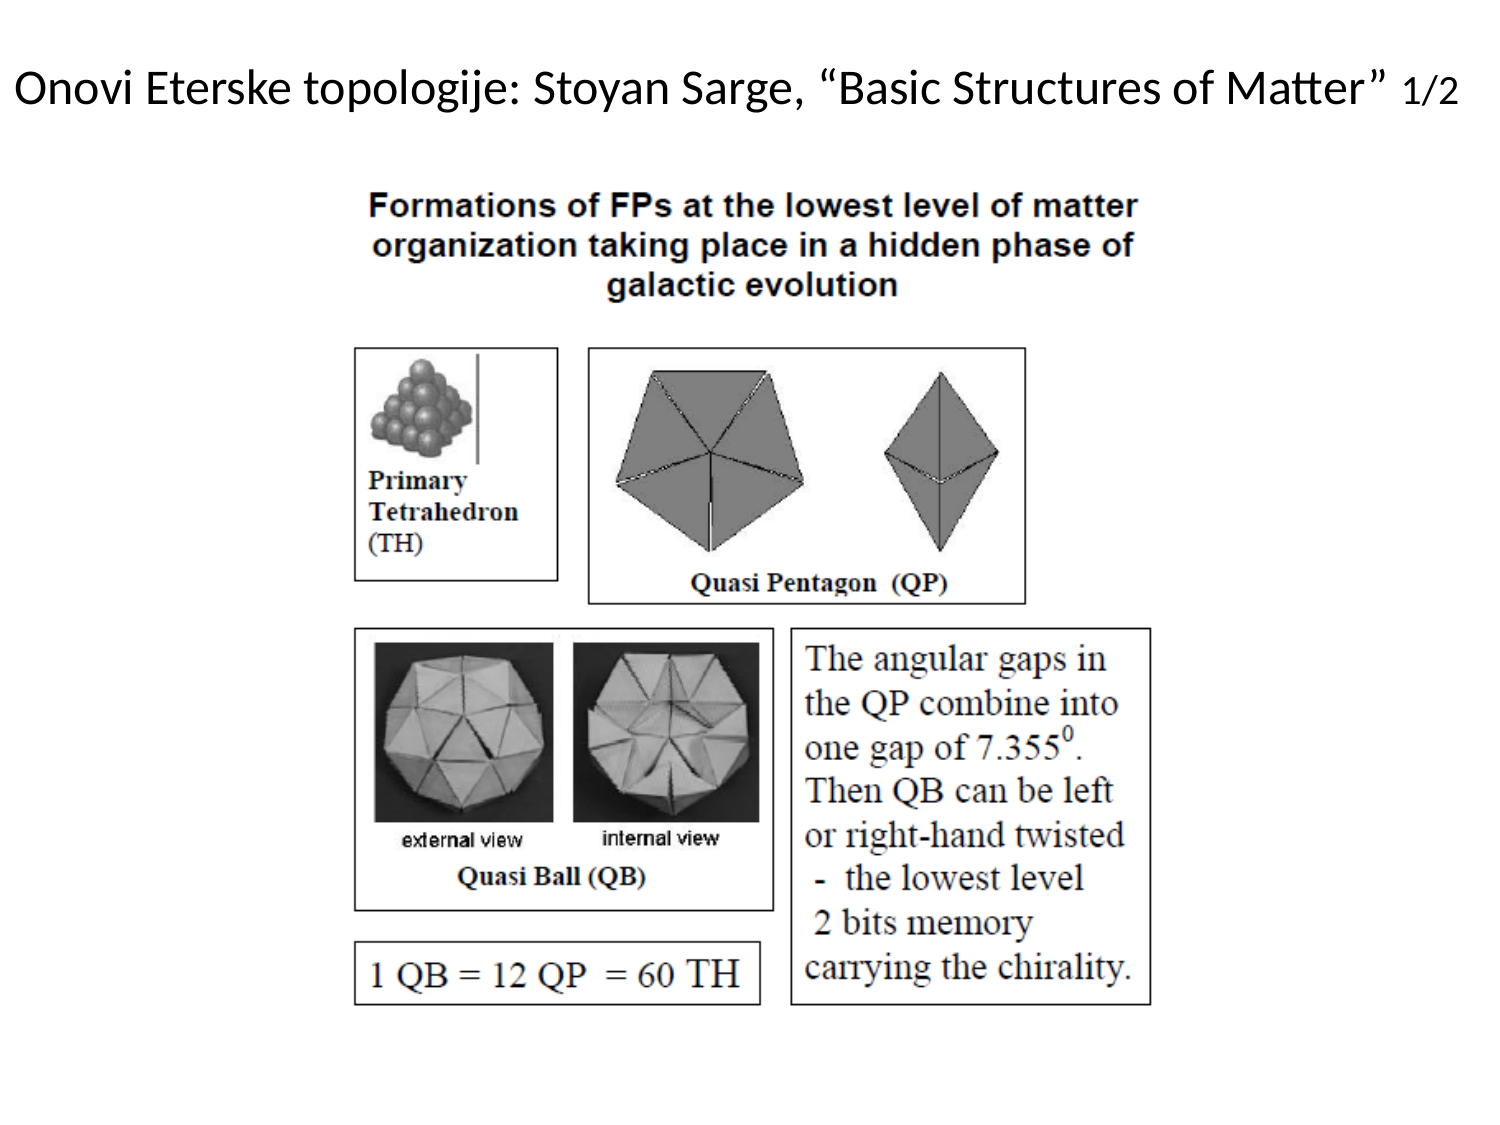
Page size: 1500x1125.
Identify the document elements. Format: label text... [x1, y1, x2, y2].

text_box Onovi Eterske topologije: Stoyan Sarge, “Basic Structures of Matter” 1/2 [0, 47, 1500, 123]
picture [337, 186, 1164, 1014]
